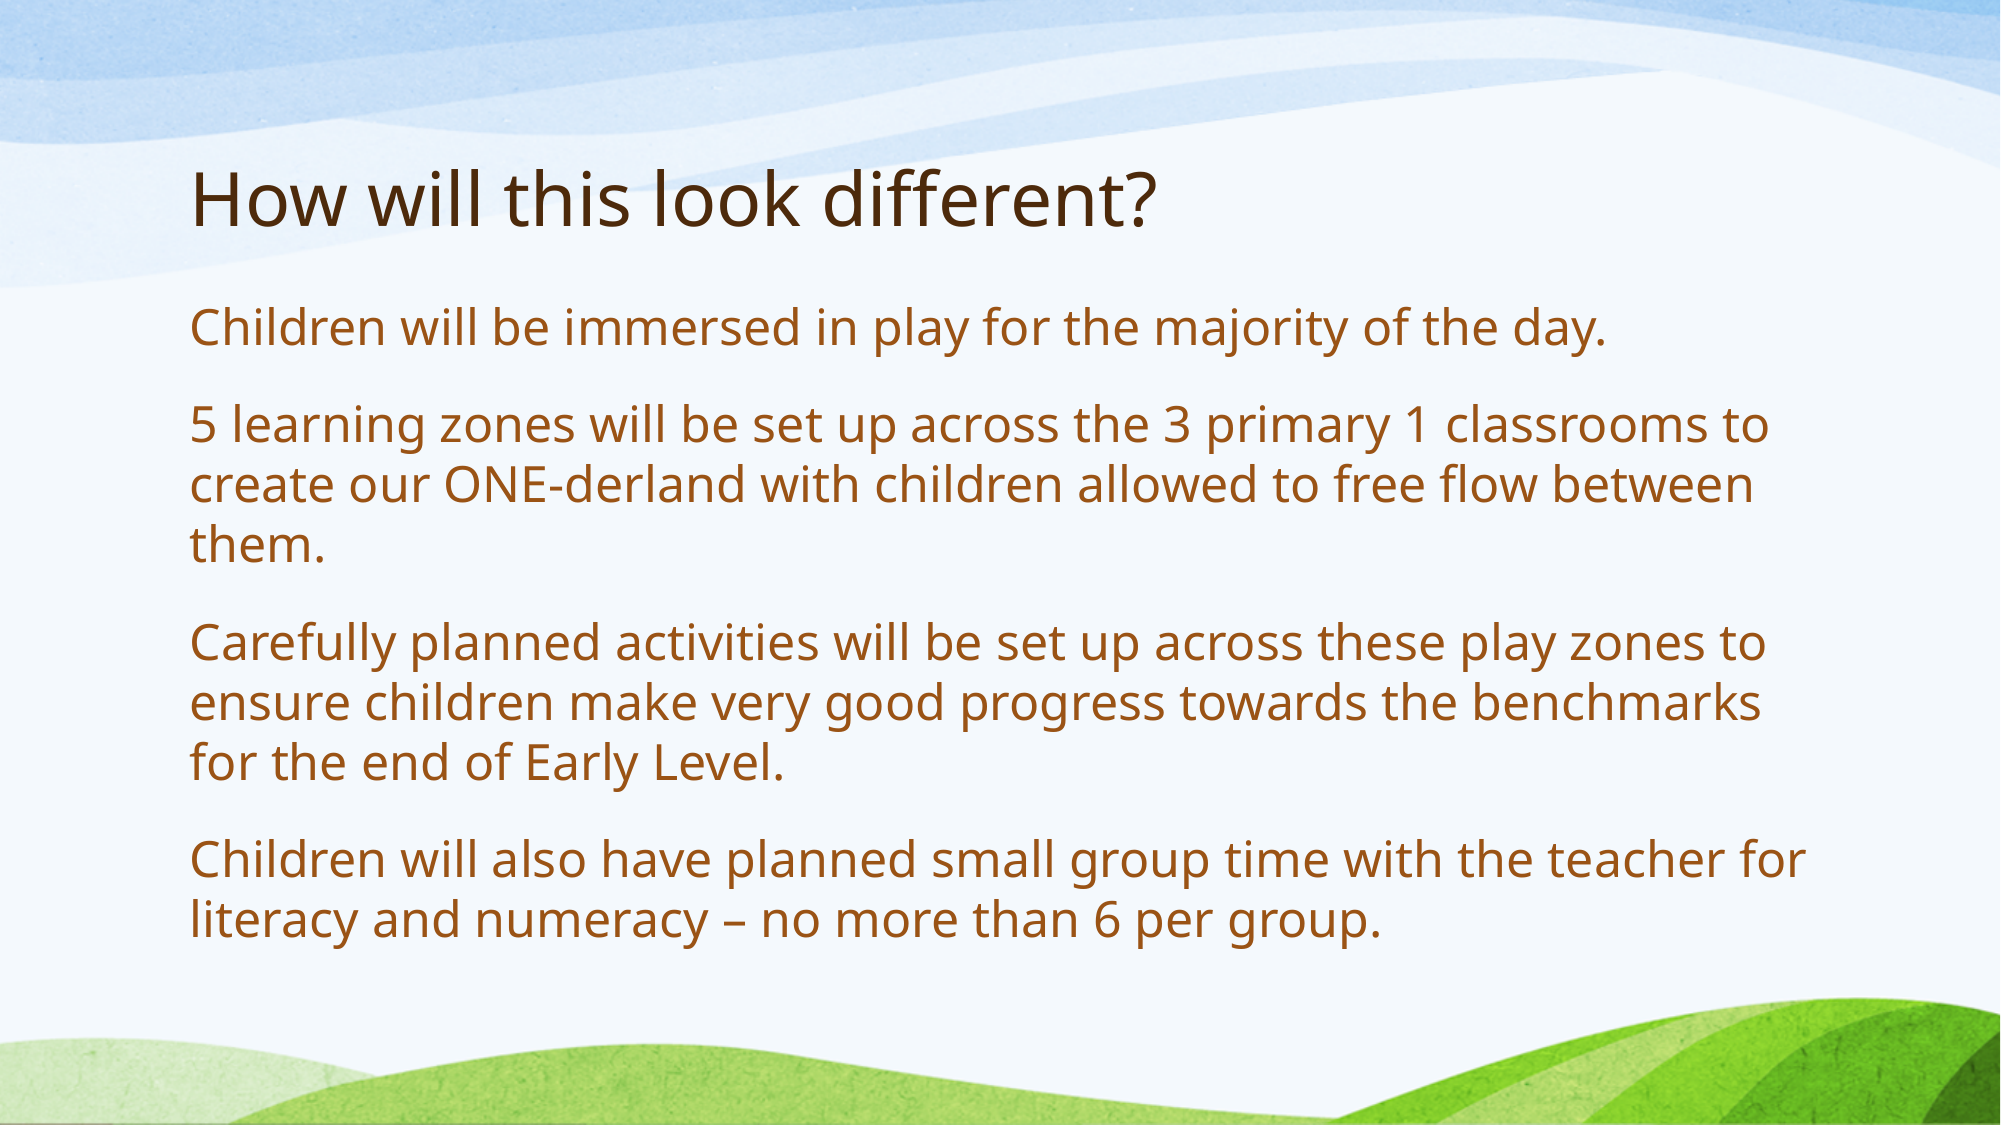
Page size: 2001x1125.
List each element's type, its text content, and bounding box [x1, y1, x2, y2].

picture [0, 0, 2001, 1125]
title How will this look different? [174, 50, 1825, 250]
list Children will be immersed in play for the majority of the day. 5 learning zones will be set up across the 3 primary 1 classrooms to create our ONE-derland with children allowed to free flow between them. Carefully planned activities will be set up across these play zones to ensure children make very good progress towards the benchmarks for the end of Early Level. Children will also have planned small group time with the teacher for literacy and numeracy – no more than 6 per group. [174, 287, 1825, 982]
